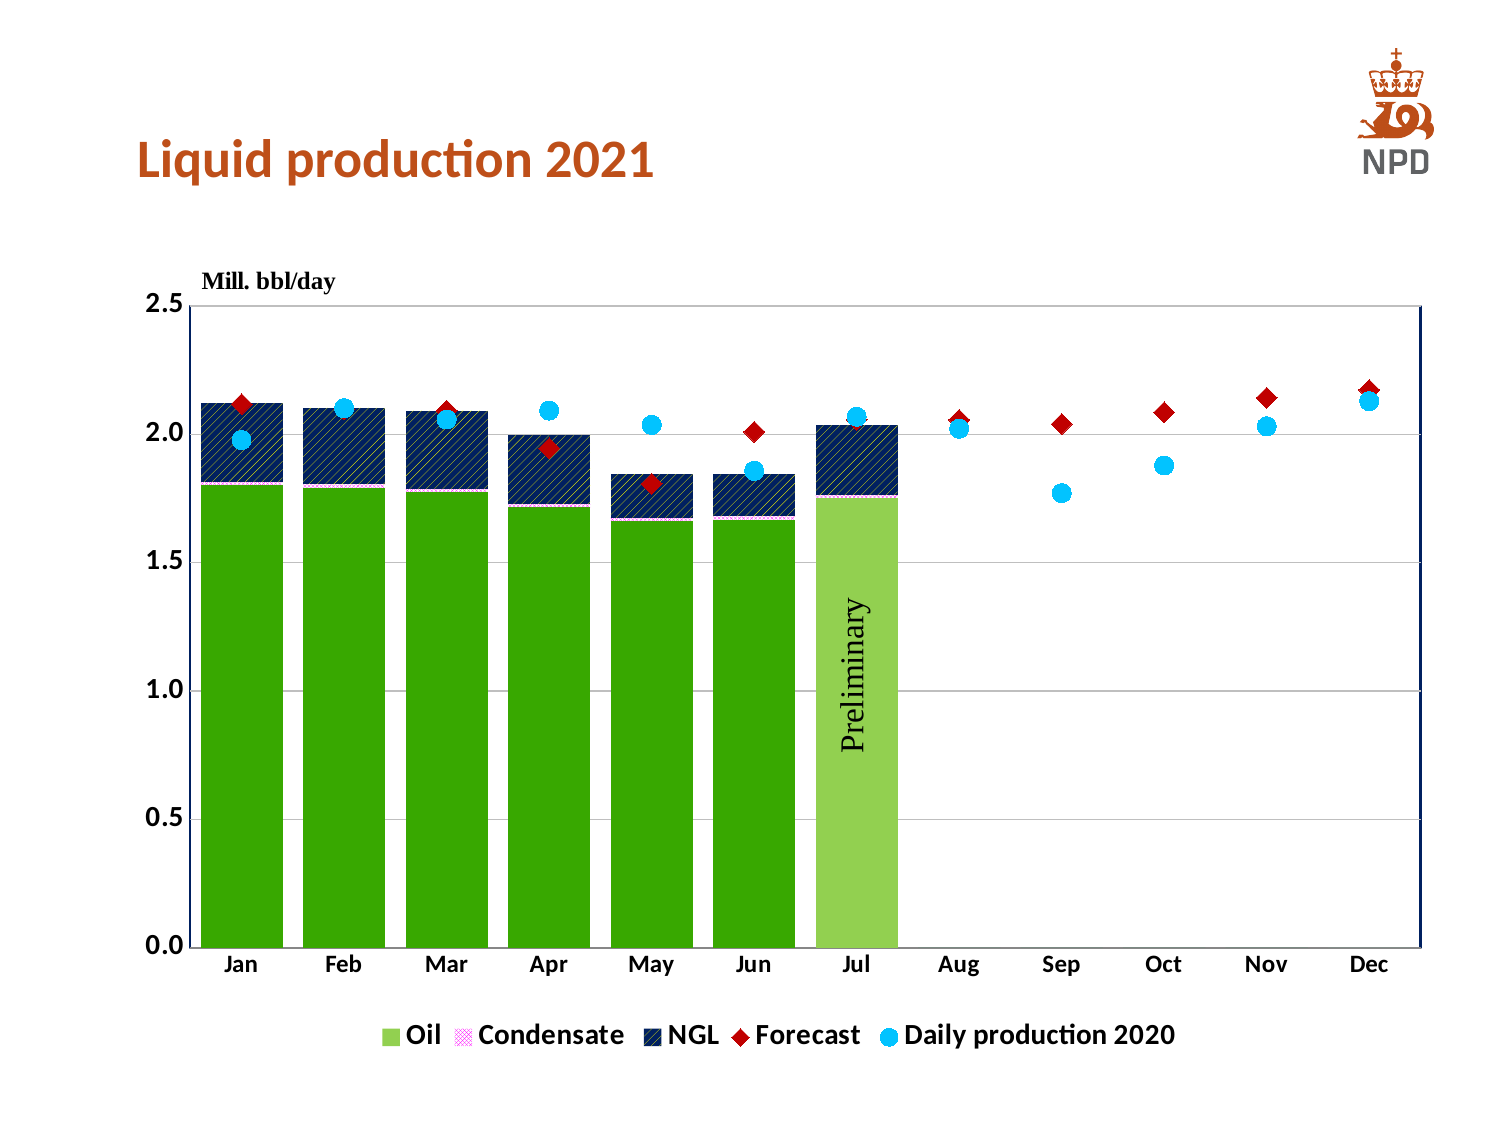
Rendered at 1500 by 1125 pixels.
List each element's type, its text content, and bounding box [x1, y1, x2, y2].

picture [1414, 48, 1434, 174]
chart [121, 219, 1448, 1077]
title Liquid production 2021 [122, 48, 1414, 197]
